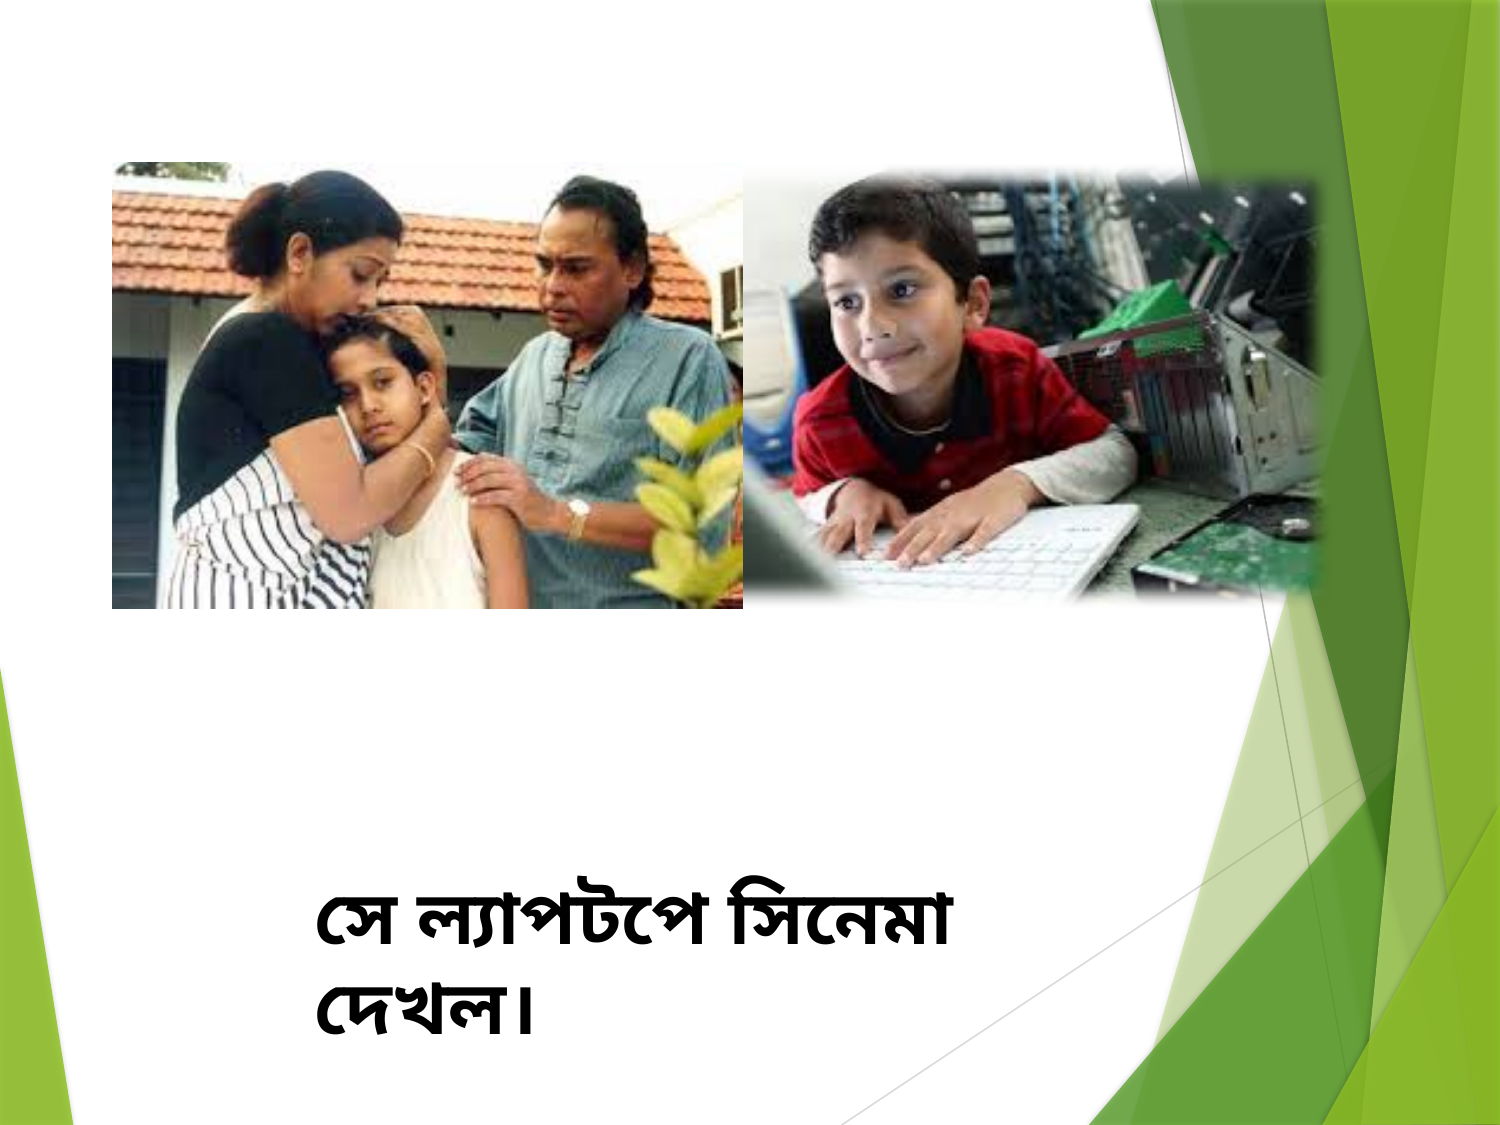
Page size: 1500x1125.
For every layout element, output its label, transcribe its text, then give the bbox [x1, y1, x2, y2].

text_box সে ল্যাপটপে সিনেমা দেখল। [299, 862, 1063, 1058]
picture [111, 161, 1334, 610]
